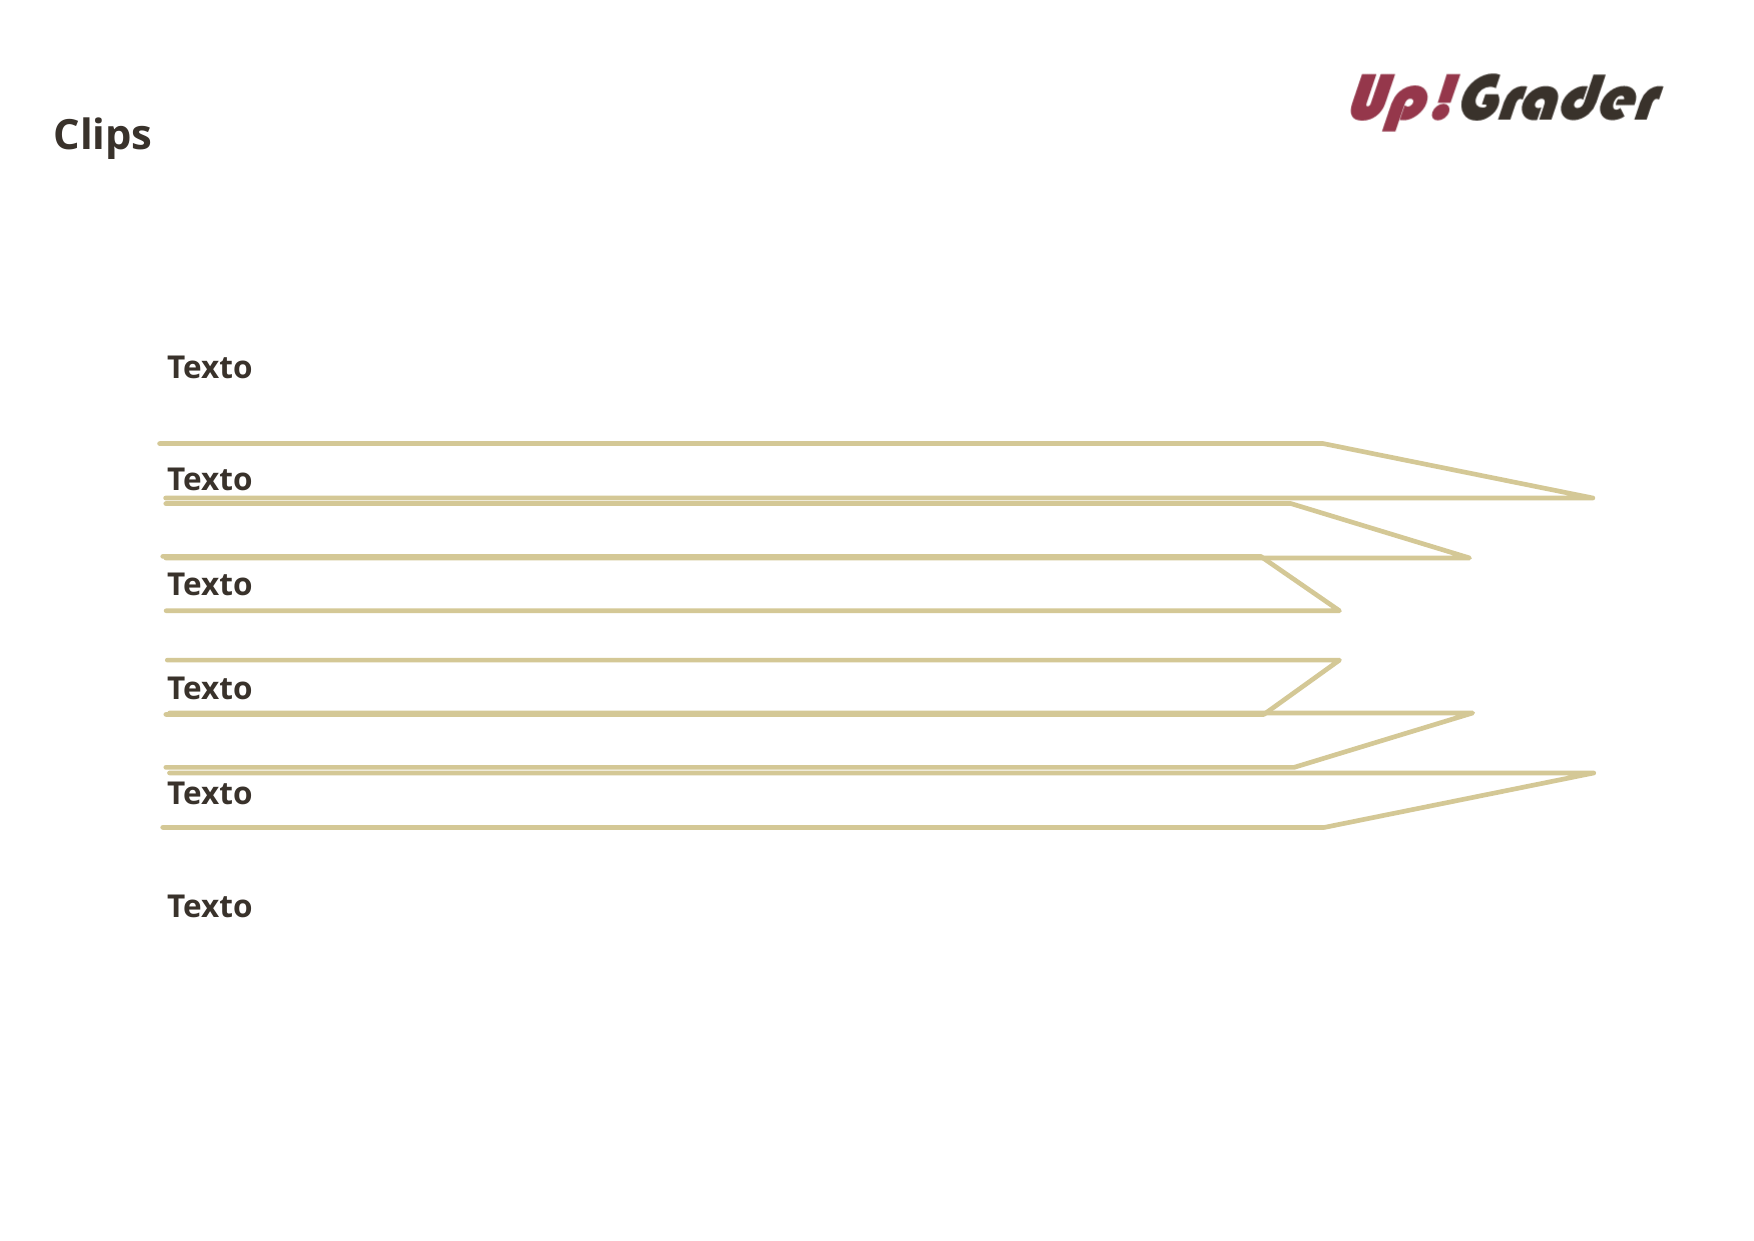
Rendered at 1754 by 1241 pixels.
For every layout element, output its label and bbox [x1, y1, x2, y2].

title [53, 107, 1194, 159]
text_box [159, 443, 1593, 499]
picture [1241, 1, 1754, 190]
text_box [167, 886, 1264, 924]
text_box [162, 503, 1470, 611]
text_box [162, 772, 1594, 828]
text_box [165, 660, 1473, 768]
text_box [167, 346, 1264, 385]
